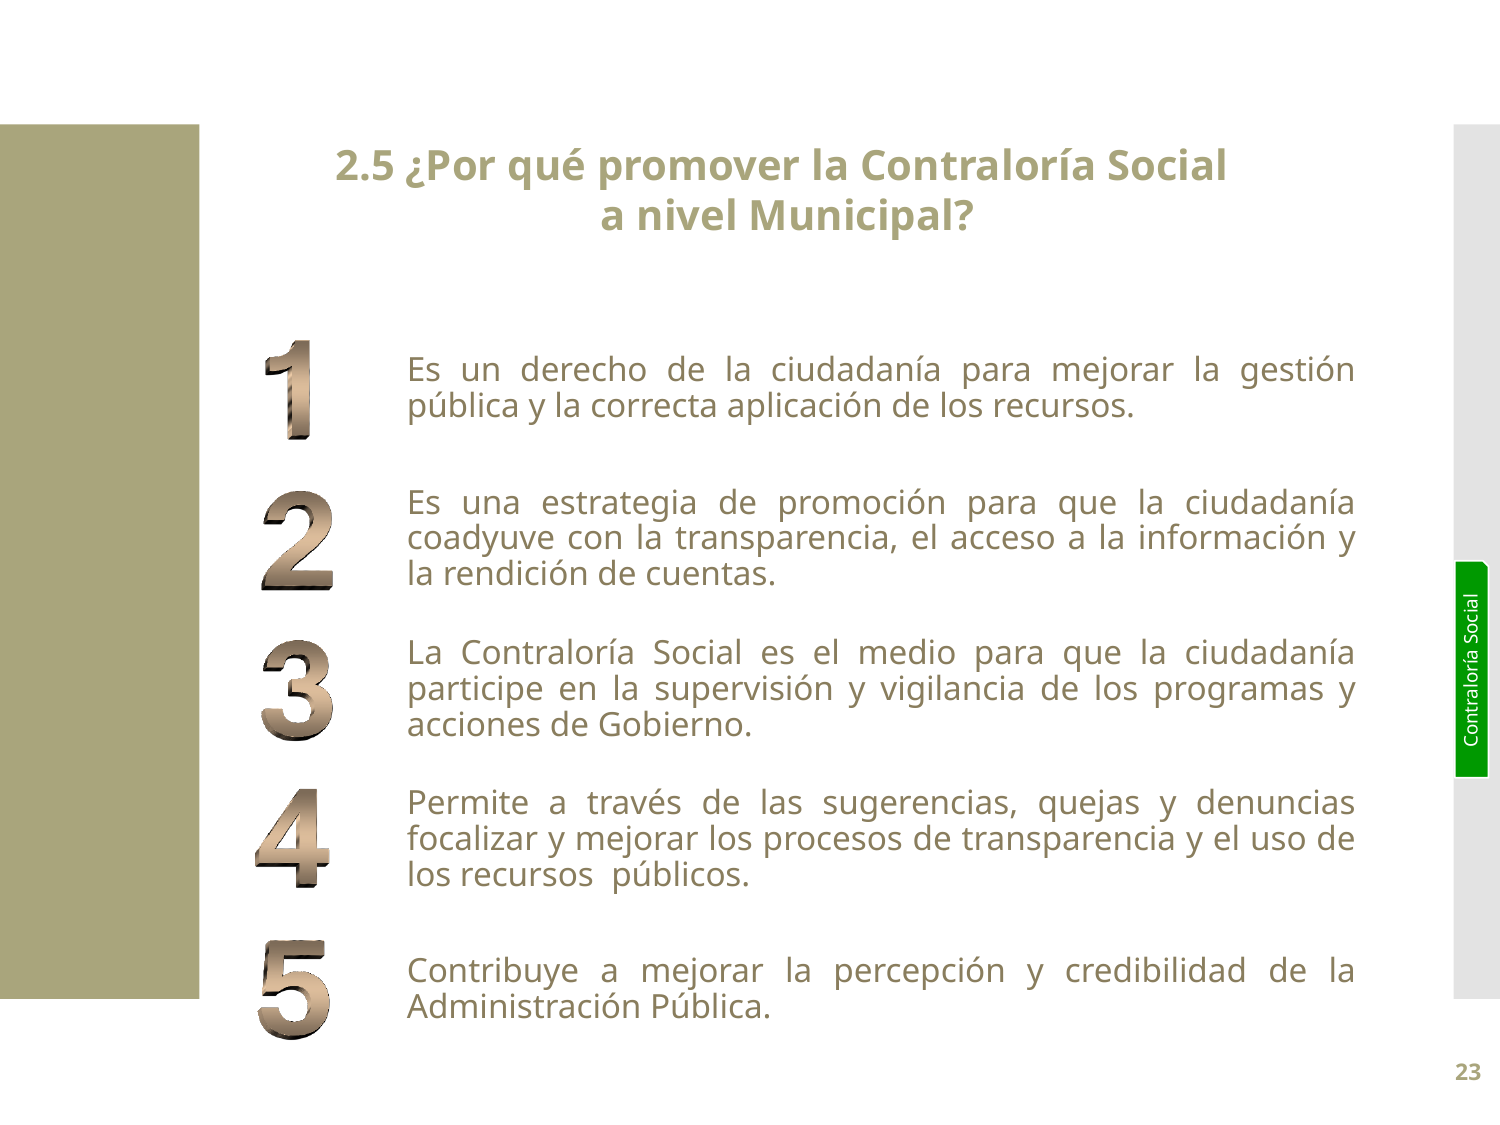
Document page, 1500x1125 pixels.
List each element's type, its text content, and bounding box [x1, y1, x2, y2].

picture [237, 329, 357, 449]
text_box Es una estrategia de promoción para que la ciudadanía coadyuve con la transparencia, el acceso a la información y la rendición de cuentas. [391, 458, 1373, 608]
picture [237, 630, 357, 749]
picture [237, 930, 357, 1050]
list Es un derecho de la ciudadanía para mejorar la gestión pública y la correcta aplicación de los recursos. [391, 308, 1373, 458]
text_box Contraloría Social [1453, 559, 1490, 779]
picture [237, 479, 357, 599]
text_box 2.5 ¿Por qué promover la Contraloría Social a nivel Municipal? [199, 131, 1376, 246]
text_box Contribuye a mejorar la percepción y credibilidad de la Administración Pública. [391, 909, 1373, 1071]
picture [237, 780, 357, 900]
text_box Permite a través de las sugerencias, quejas y denuncias focalizar y mejorar los procesos de transparencia y el uso de los recursos públicos. [391, 759, 1373, 909]
slide_number 23 [1308, 1042, 1497, 1103]
text_box La Contraloría Social es el medio para que la ciudadanía participe en la supervisión y vigilancia de los programas y acciones de Gobierno. [391, 608, 1373, 759]
